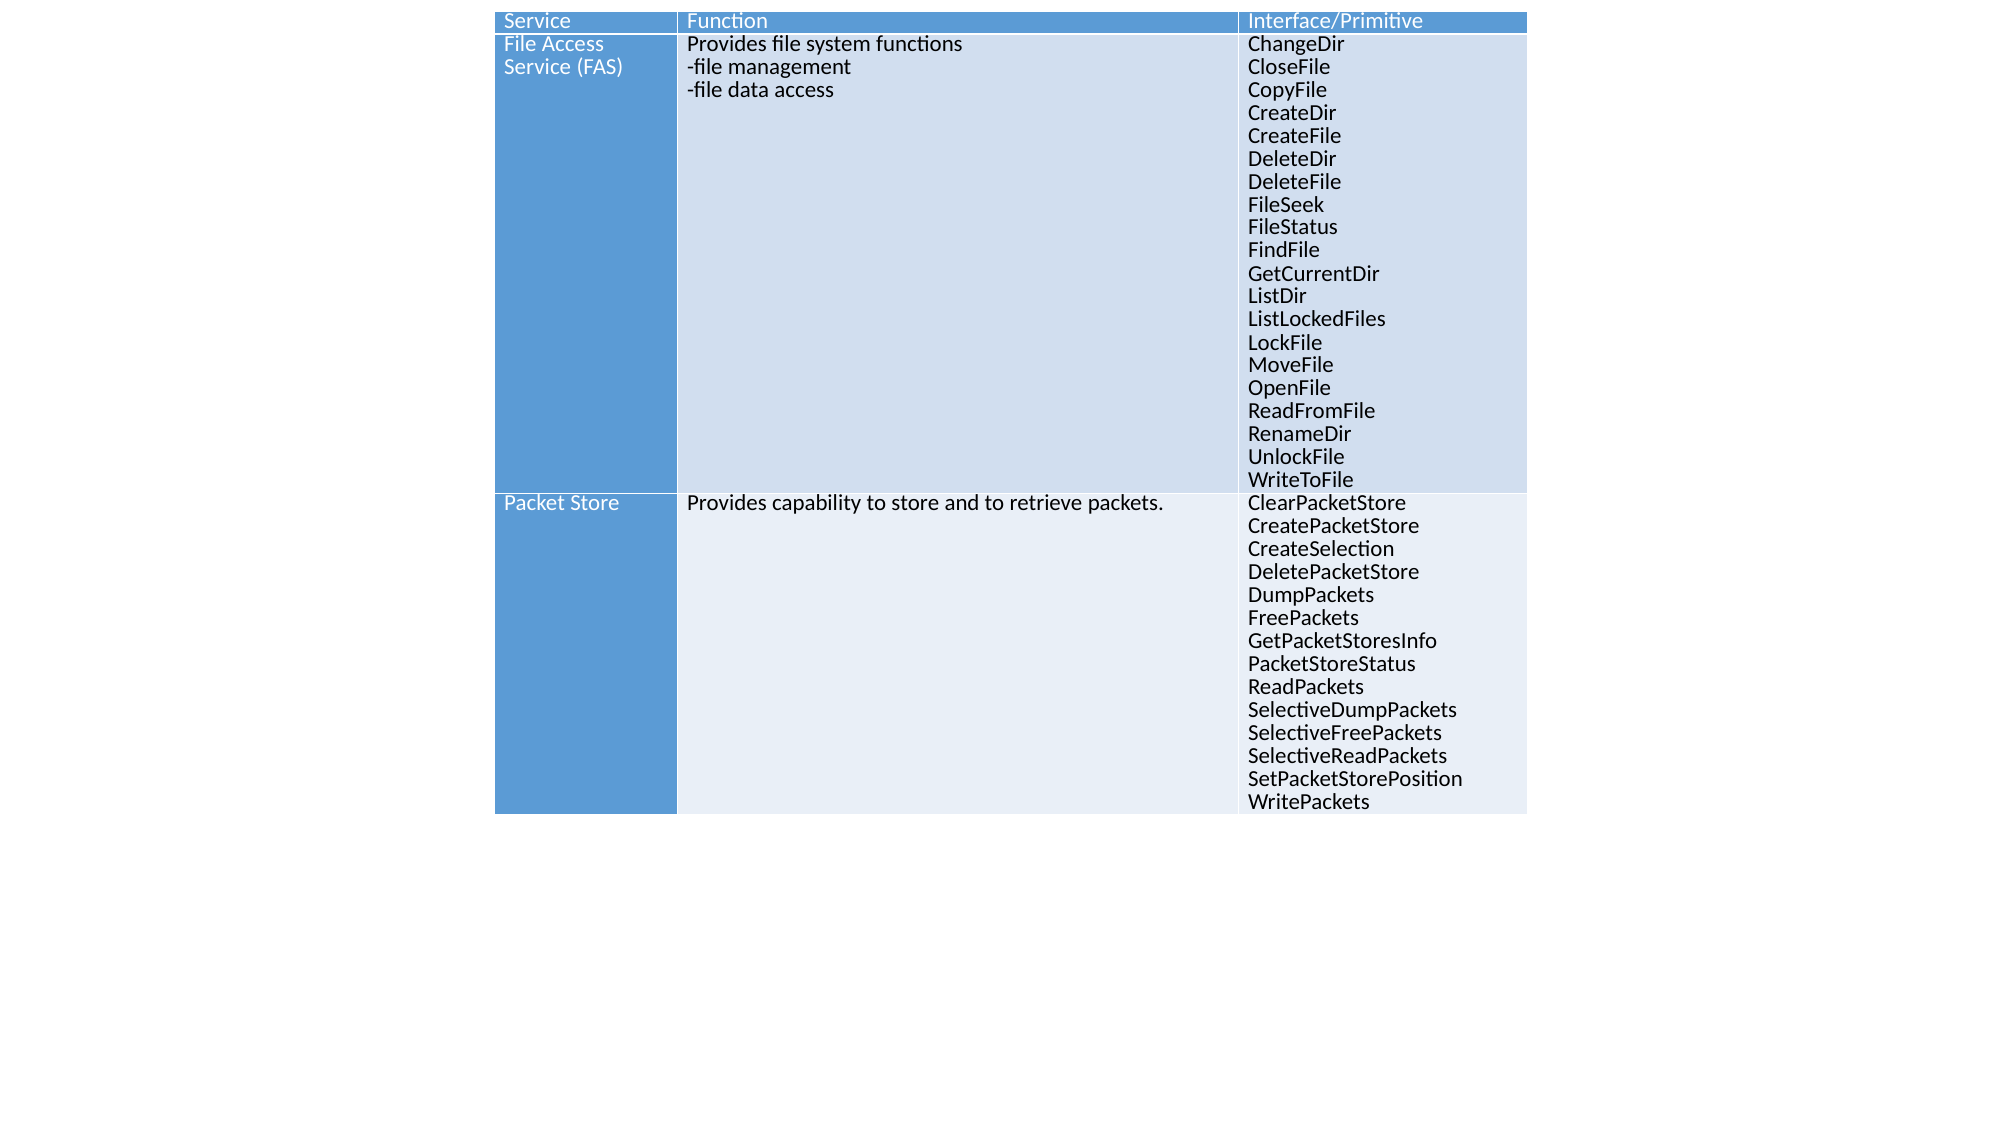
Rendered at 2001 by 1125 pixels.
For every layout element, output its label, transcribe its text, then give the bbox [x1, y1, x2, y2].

table_cell File Access Service (FAS) [495, 35, 677, 493]
table_cell Provides capability to store and to retrieve packets. [678, 494, 1238, 814]
table_header Interface/Primitive [1239, 12, 1527, 33]
table_cell ChangeDir CloseFile CopyFile CreateDir CreateFile DeleteDir DeleteFile FileSeek FileStatus FindFile GetCurrentDir ListDir ListLockedFiles LockFile MoveFile OpenFile ReadFromFile RenameDir UnlockFile WriteToFile [1239, 35, 1527, 493]
table_cell ClearPacketStore CreatePacketStore CreateSelection DeletePacketStore DumpPackets FreePackets GetPacketStoresInfo PacketStoreStatus ReadPackets SelectiveDumpPackets SelectiveFreePackets SelectiveReadPackets SetPacketStorePosition WritePackets [1239, 494, 1527, 814]
table_cell Provides file system functions -file management -file data access [678, 35, 1238, 493]
table_header Service [495, 12, 677, 33]
table_cell Packet Store [495, 494, 677, 814]
table_header Function [678, 12, 1238, 33]
